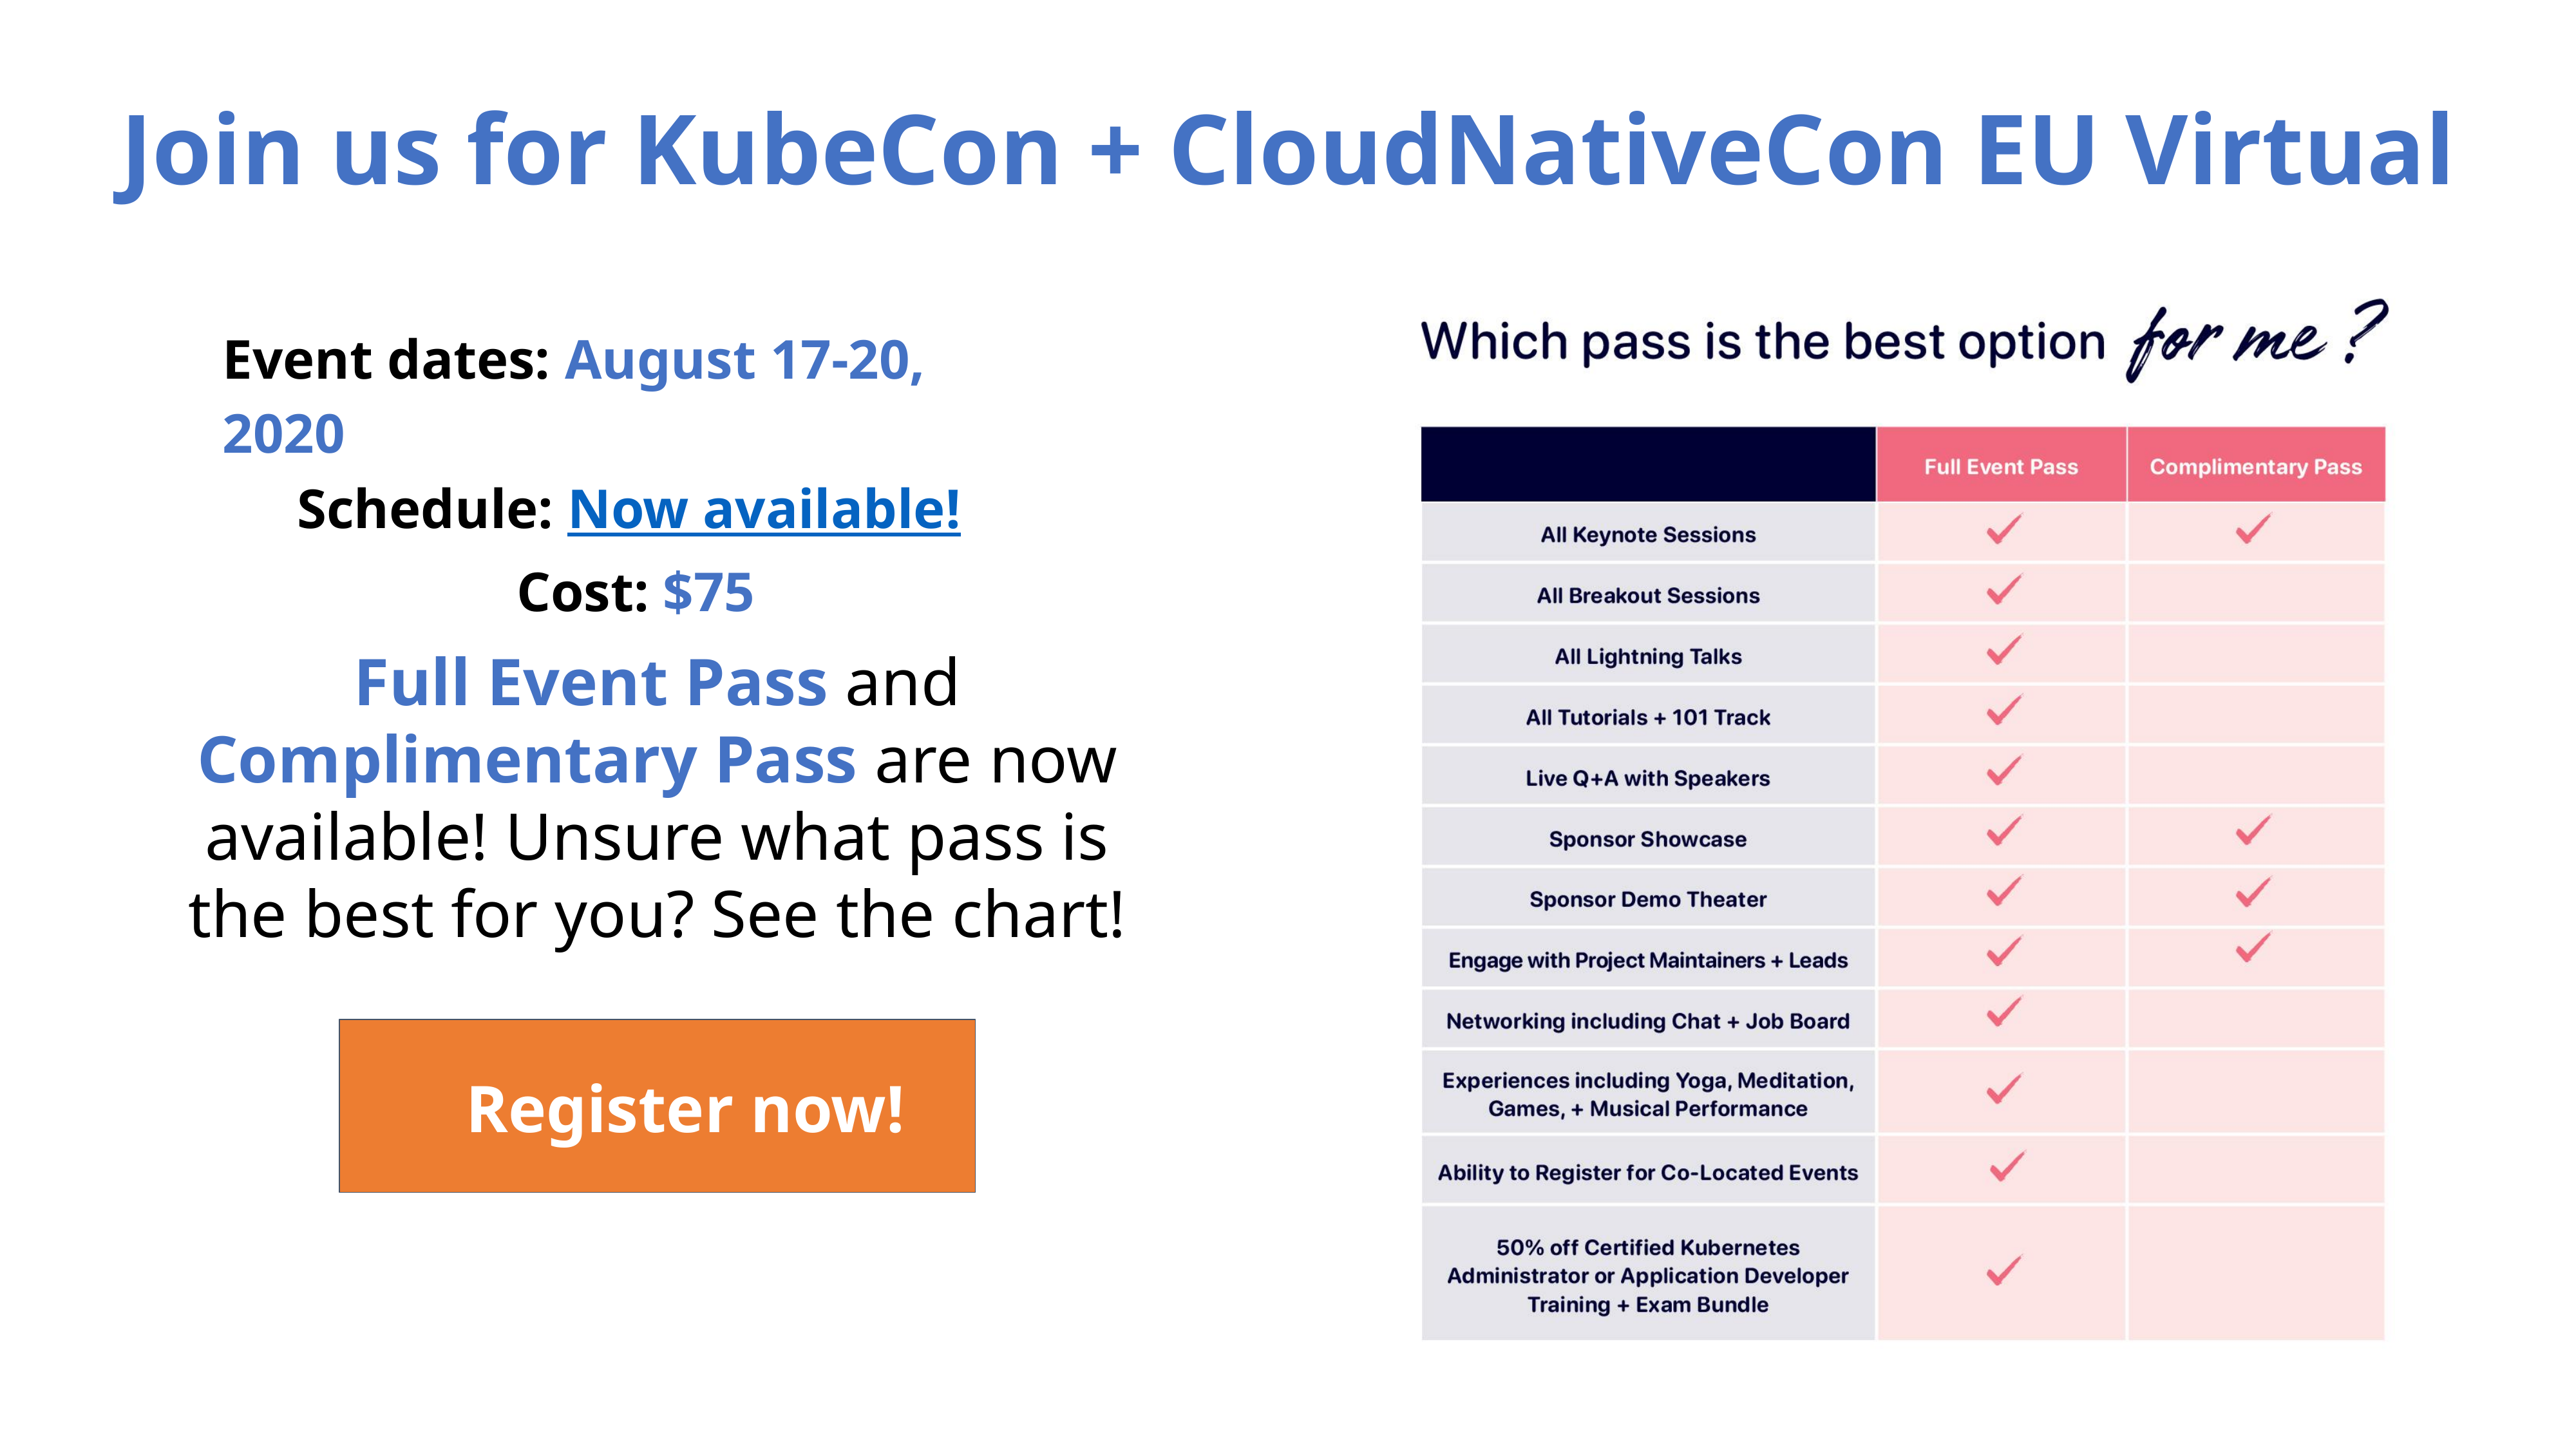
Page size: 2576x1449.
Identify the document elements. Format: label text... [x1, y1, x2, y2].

text_box Register now! [440, 1118, 956, 1184]
picture [1383, 249, 2425, 1388]
text_box Full Event Pass and Complimentary Pass are now available! Unsure what pass is the best for you? See the chart! [137, 615, 1178, 1118]
text_box Event dates: August 17-20, 2020 Schedule: Now available! Cost: $75 [203, 232, 1069, 513]
text_box [339, 1118, 976, 1193]
title Join us for KubeCon + CloudNativeCon EU Virtual [72, 90, 2504, 216]
